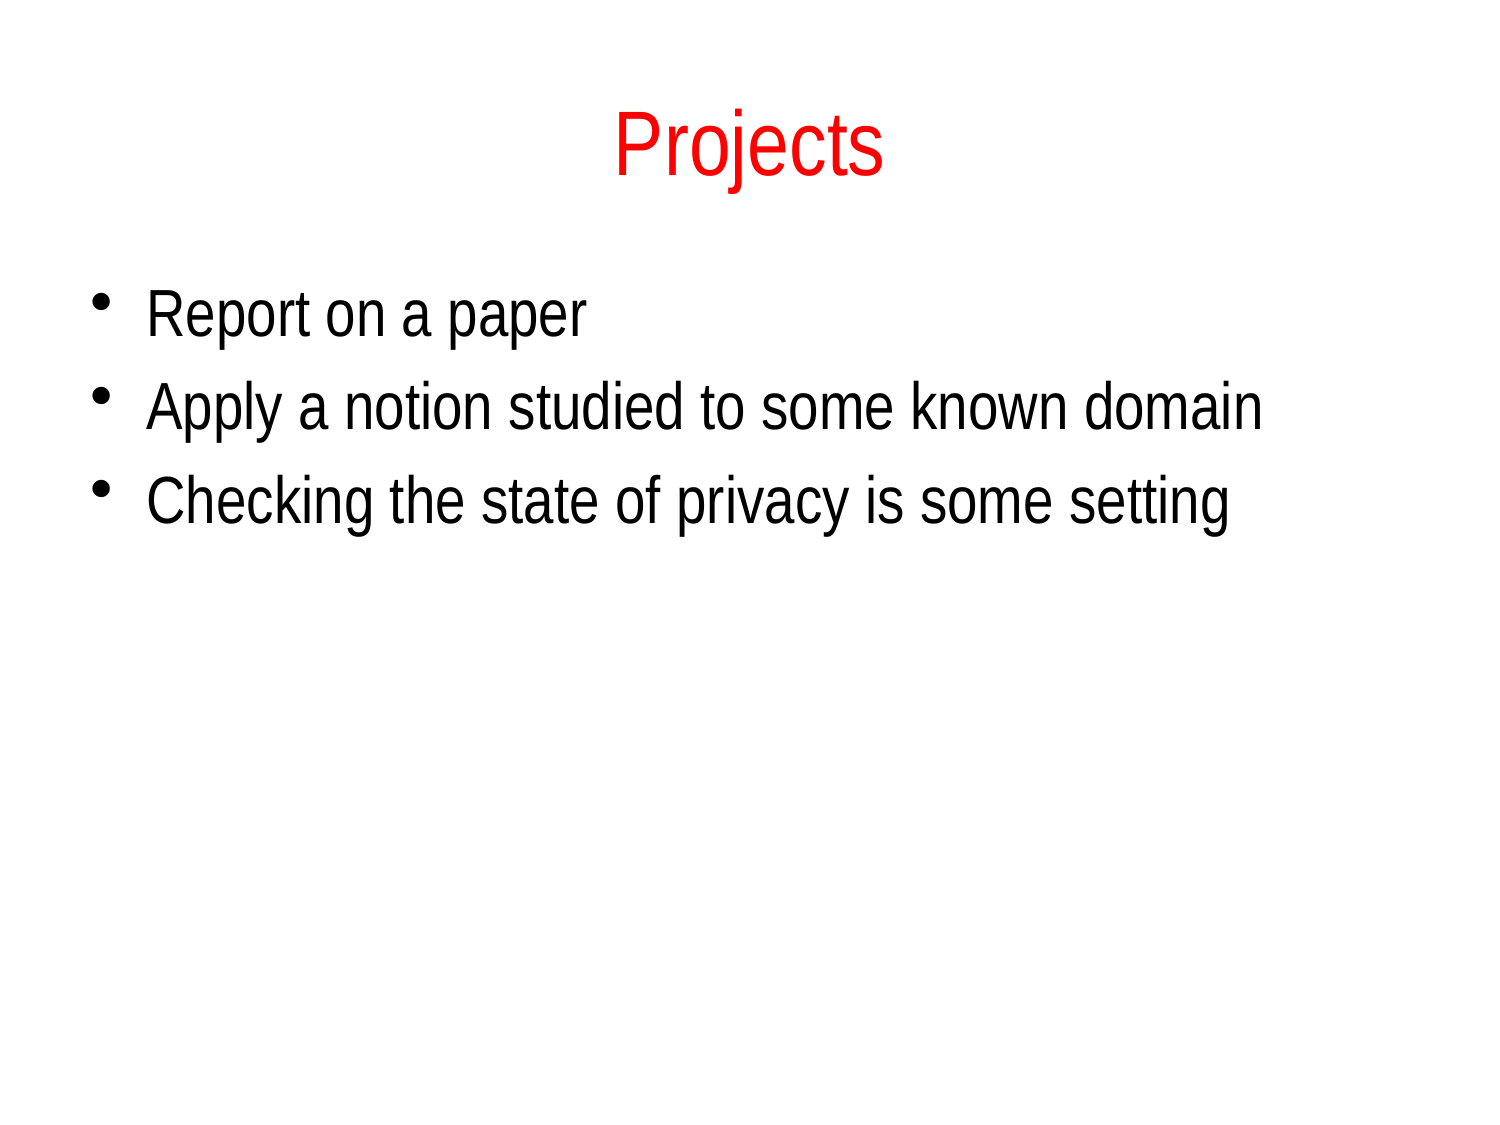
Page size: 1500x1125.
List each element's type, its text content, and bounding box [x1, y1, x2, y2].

list Report on a paper Apply a notion studied to some known domain Checking the state of privacy is some setting [74, 262, 1426, 1006]
title Projects [74, 44, 1426, 233]
